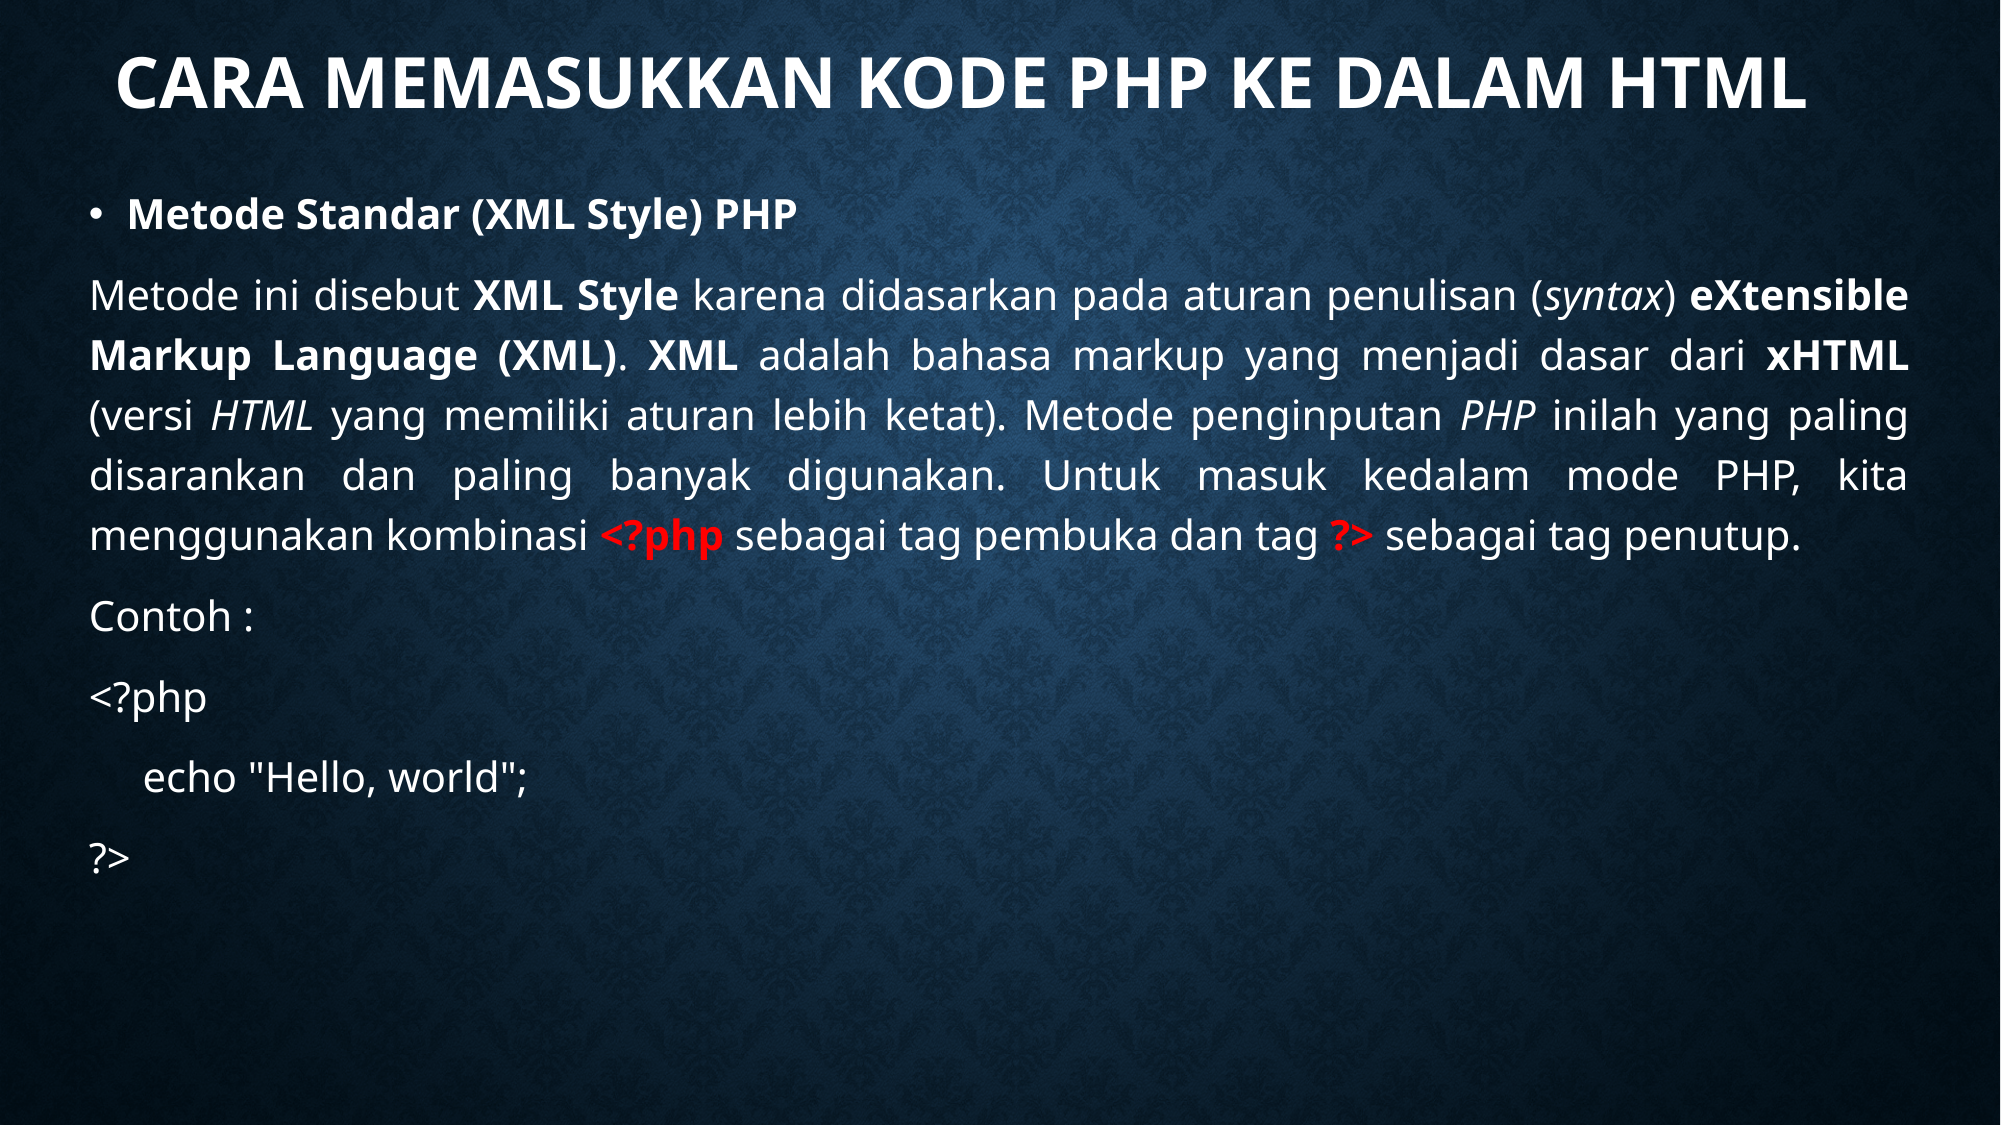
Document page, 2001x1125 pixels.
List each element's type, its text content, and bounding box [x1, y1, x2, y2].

title Cara memasukkan kode php ke dalam html [0, 0, 1925, 171]
list Metode Standar (XML Style) PHP Metode ini disebut XML Style karena didasarkan pada aturan penulisan (syntax) eXtensible Markup Language (XML). XML adalah bahasa markup yang menjadi dasar dari xHTML (versi HTML yang memiliki aturan lebih ketat). Metode penginputan PHP inilah yang paling disarankan dan paling banyak digunakan. Untuk masuk kedalam mode PHP, kita menggunakan kombinasi <?php sebagai tag pembuka dan tag ?> sebagai tag penutup. Contoh : <?php echo "Hello, world"; ?> [73, 170, 1925, 950]
